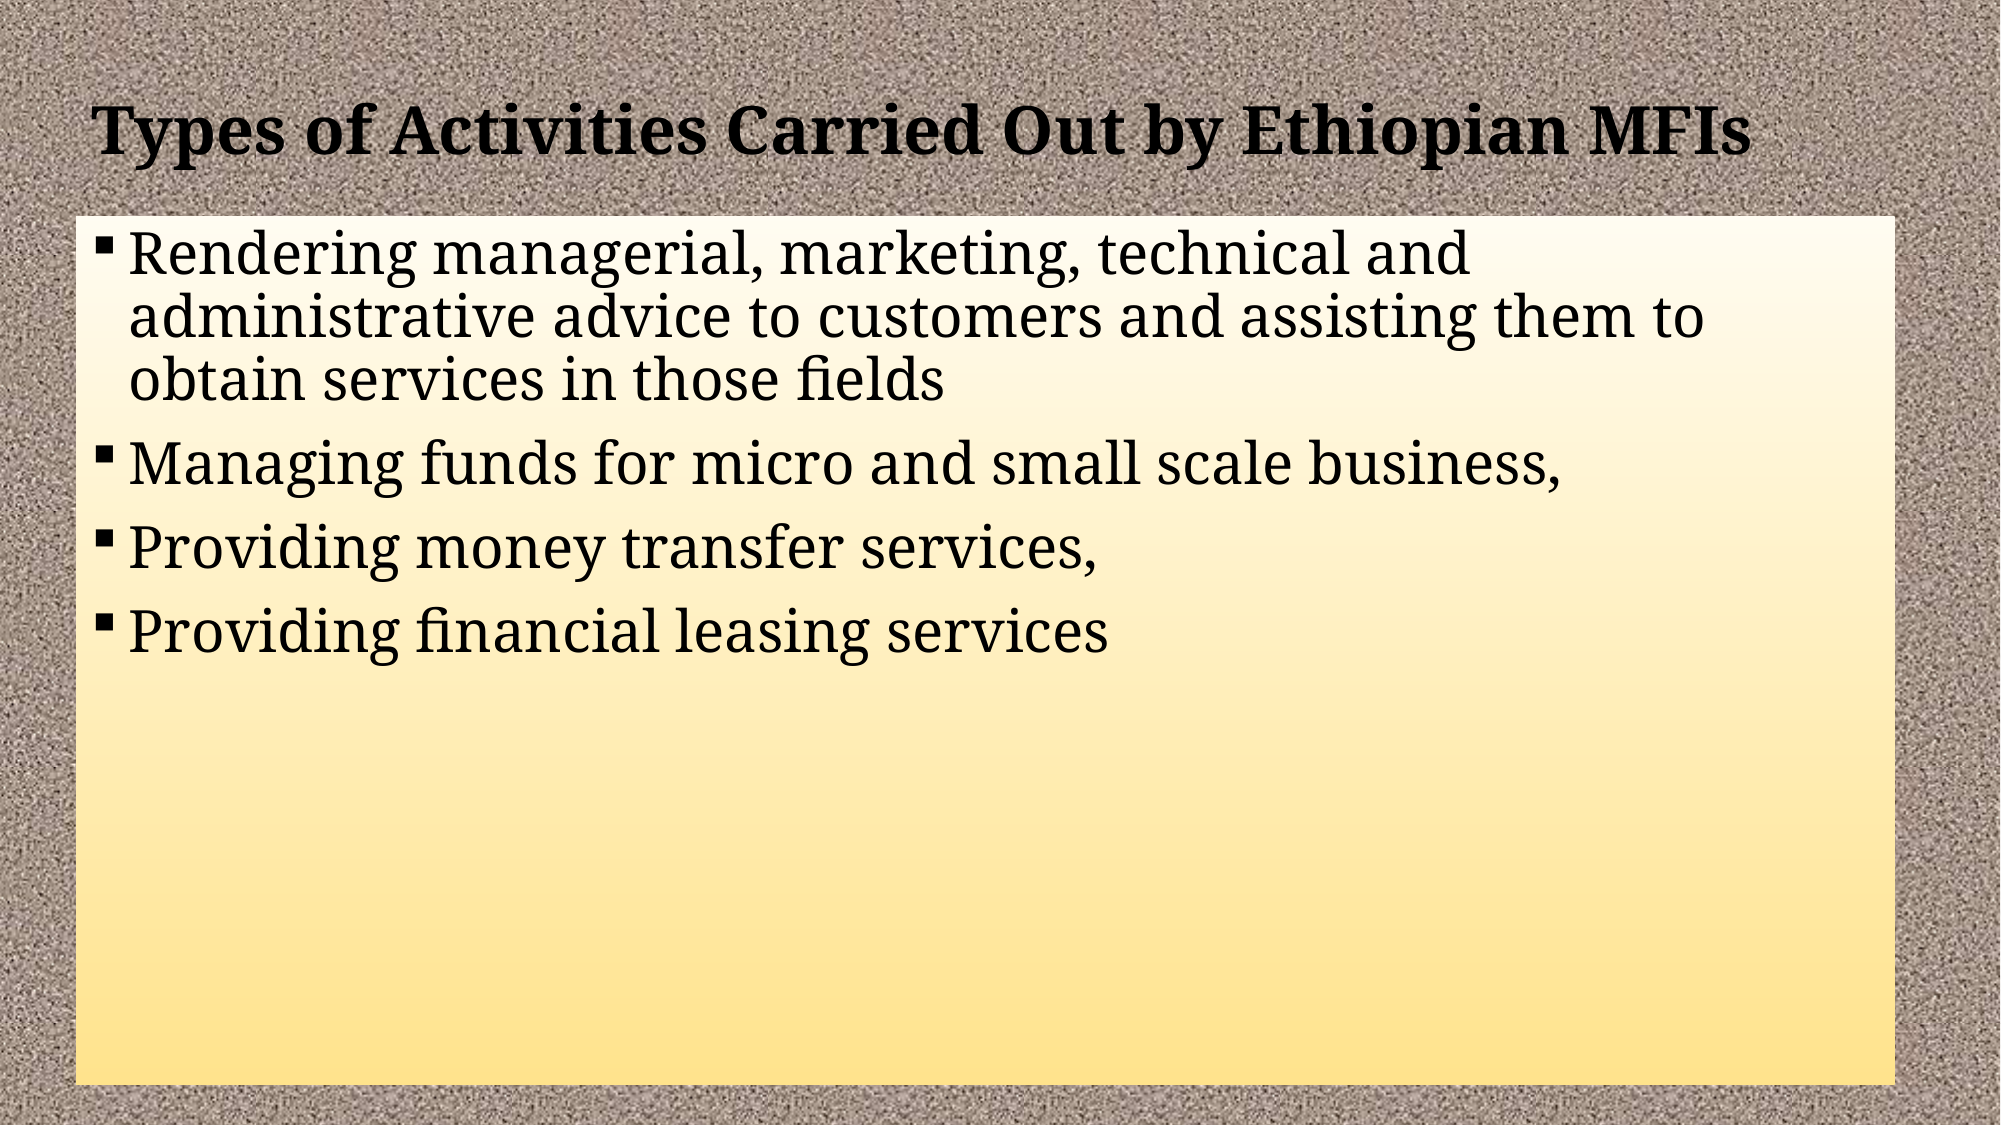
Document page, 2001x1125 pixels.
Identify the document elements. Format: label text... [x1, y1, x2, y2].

title Types of Activities Carried Out by Ethiopian MFIs [76, 59, 1893, 206]
picture [0, 0, 2001, 1125]
list Rendering managerial, marketing, technical and administrative advice to customers and assisting them to obtain services in those fields Managing funds for micro and small scale business, Providing money transfer services, Providing financial leasing services [76, 216, 1895, 1085]
